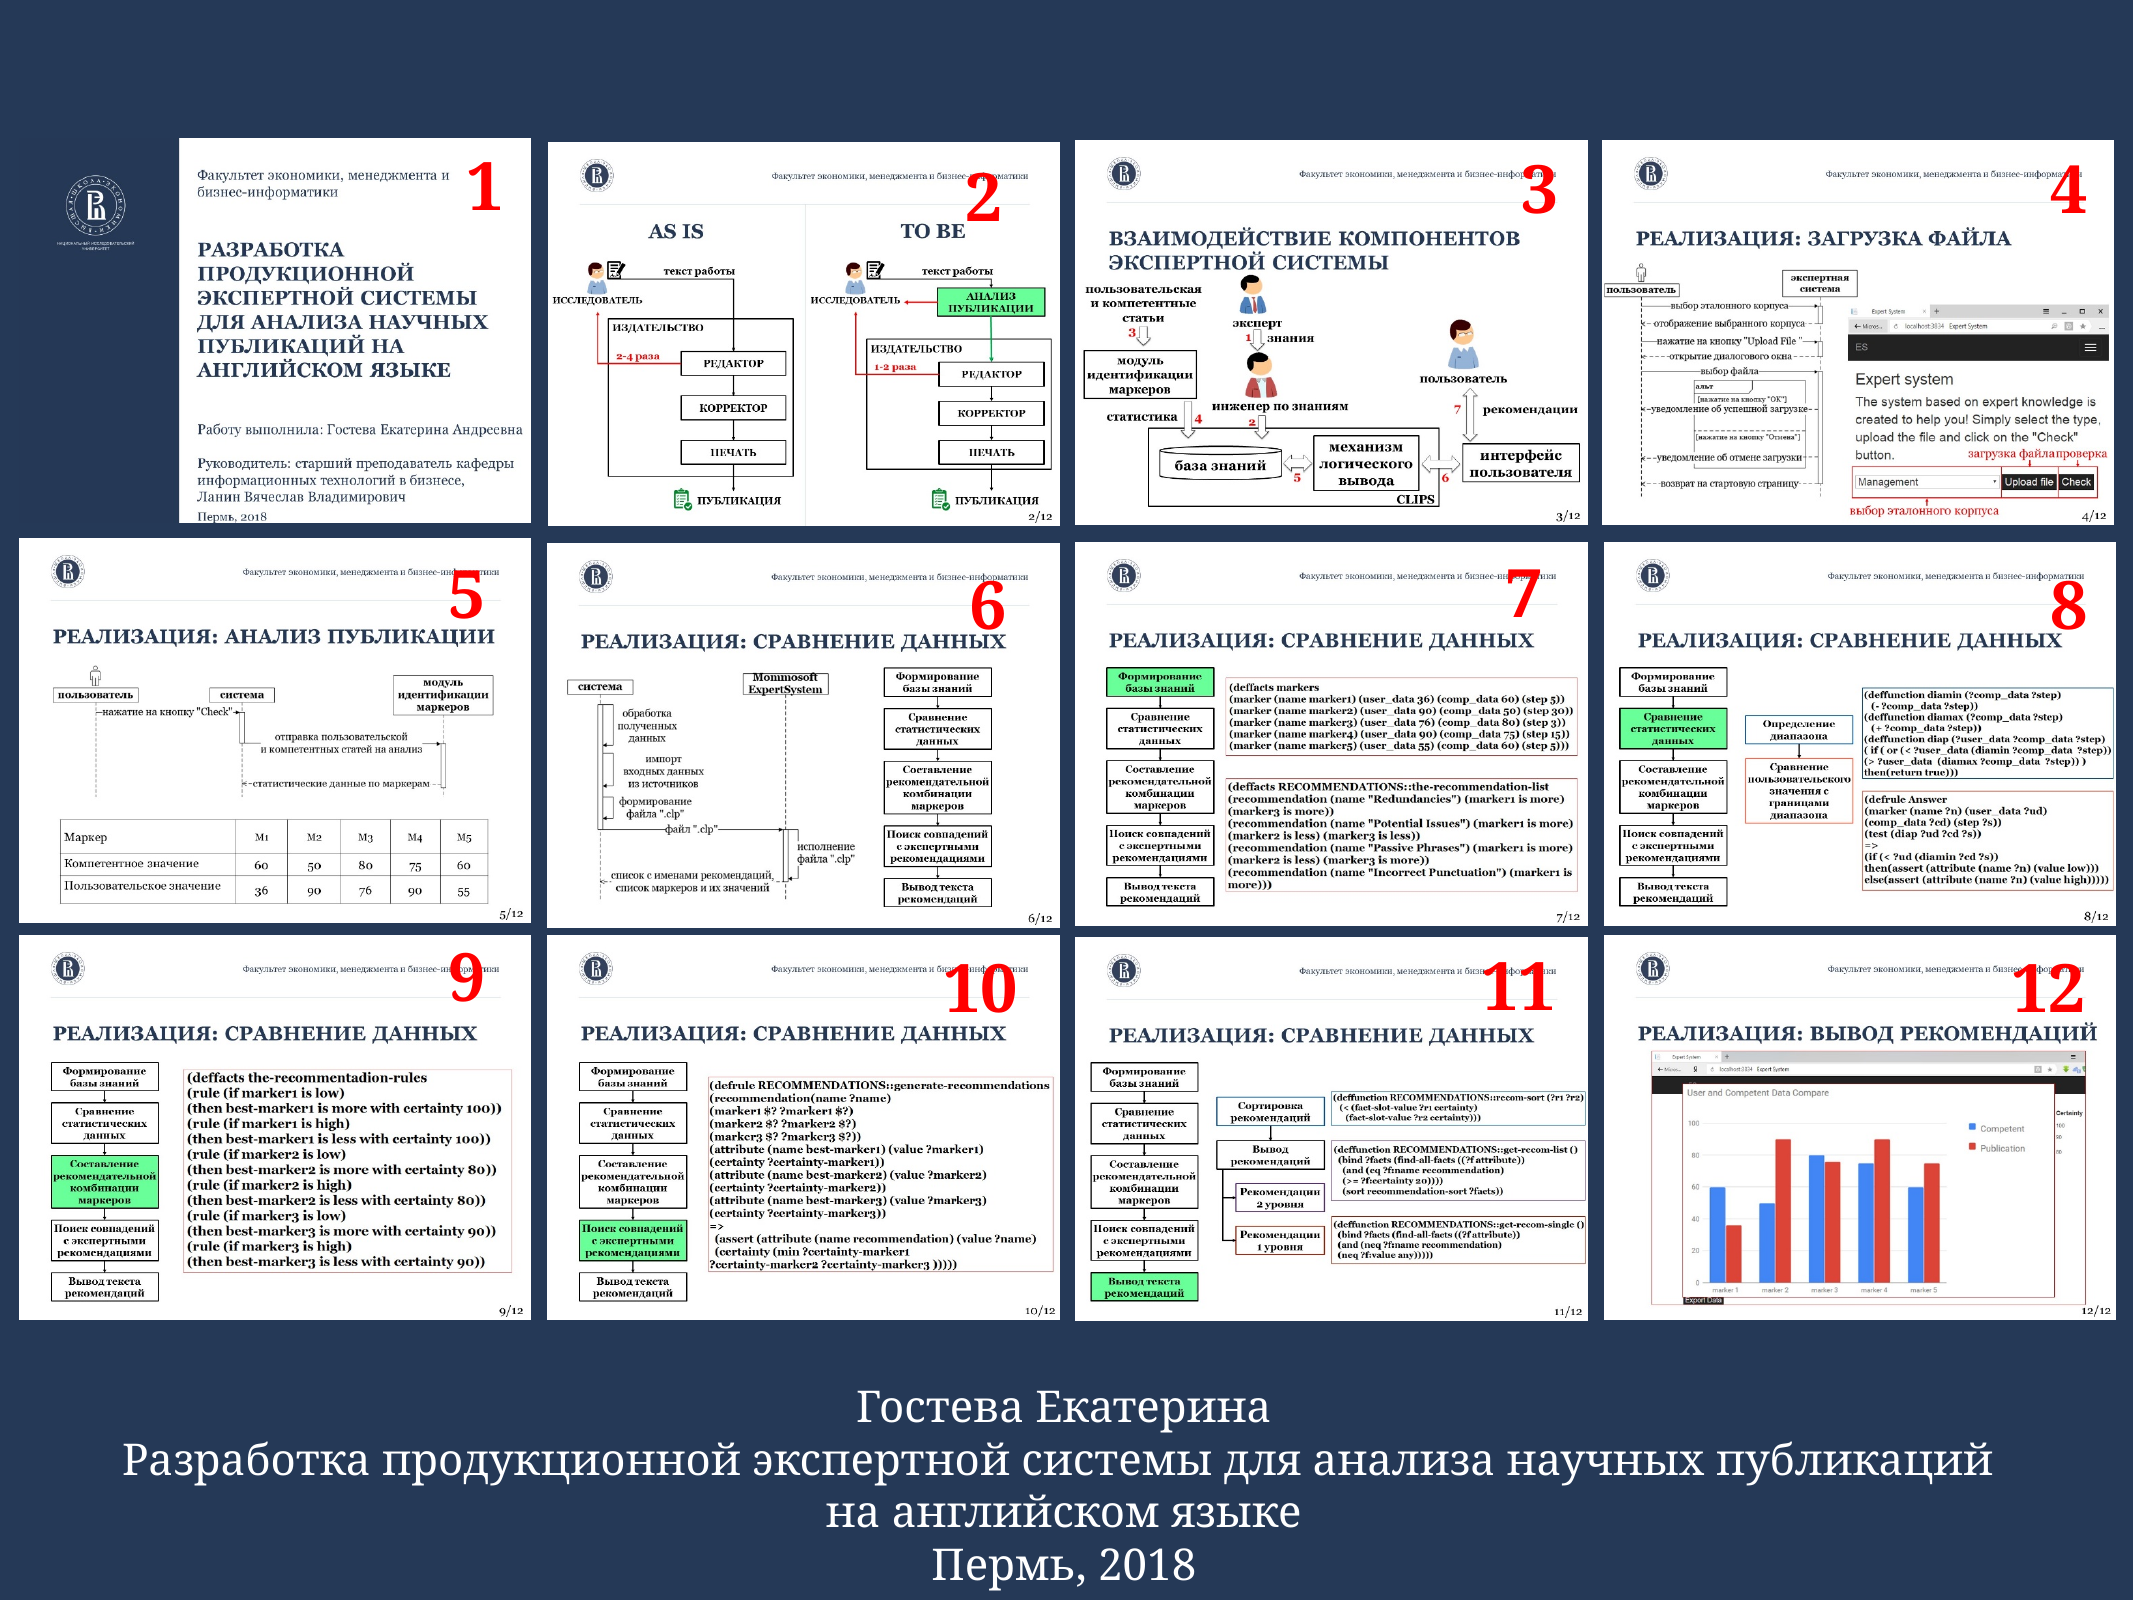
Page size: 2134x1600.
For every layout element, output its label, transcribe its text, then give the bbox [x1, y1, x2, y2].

text_box Гостева Екатерина Разработка продукционной экспертной системы для анализа научных публикаций на английском языке Пермь, 2018 [13, 1370, 2114, 1492]
picture [18, 538, 531, 923]
picture [1602, 140, 2115, 525]
picture [547, 141, 1061, 527]
picture [18, 935, 532, 1321]
picture [1603, 541, 2117, 927]
picture [1603, 935, 2117, 1321]
picture [1075, 541, 1588, 927]
picture [1075, 936, 1588, 1322]
picture [547, 935, 1060, 1321]
picture [1075, 140, 1588, 525]
picture [547, 543, 1060, 928]
picture [18, 138, 531, 523]
